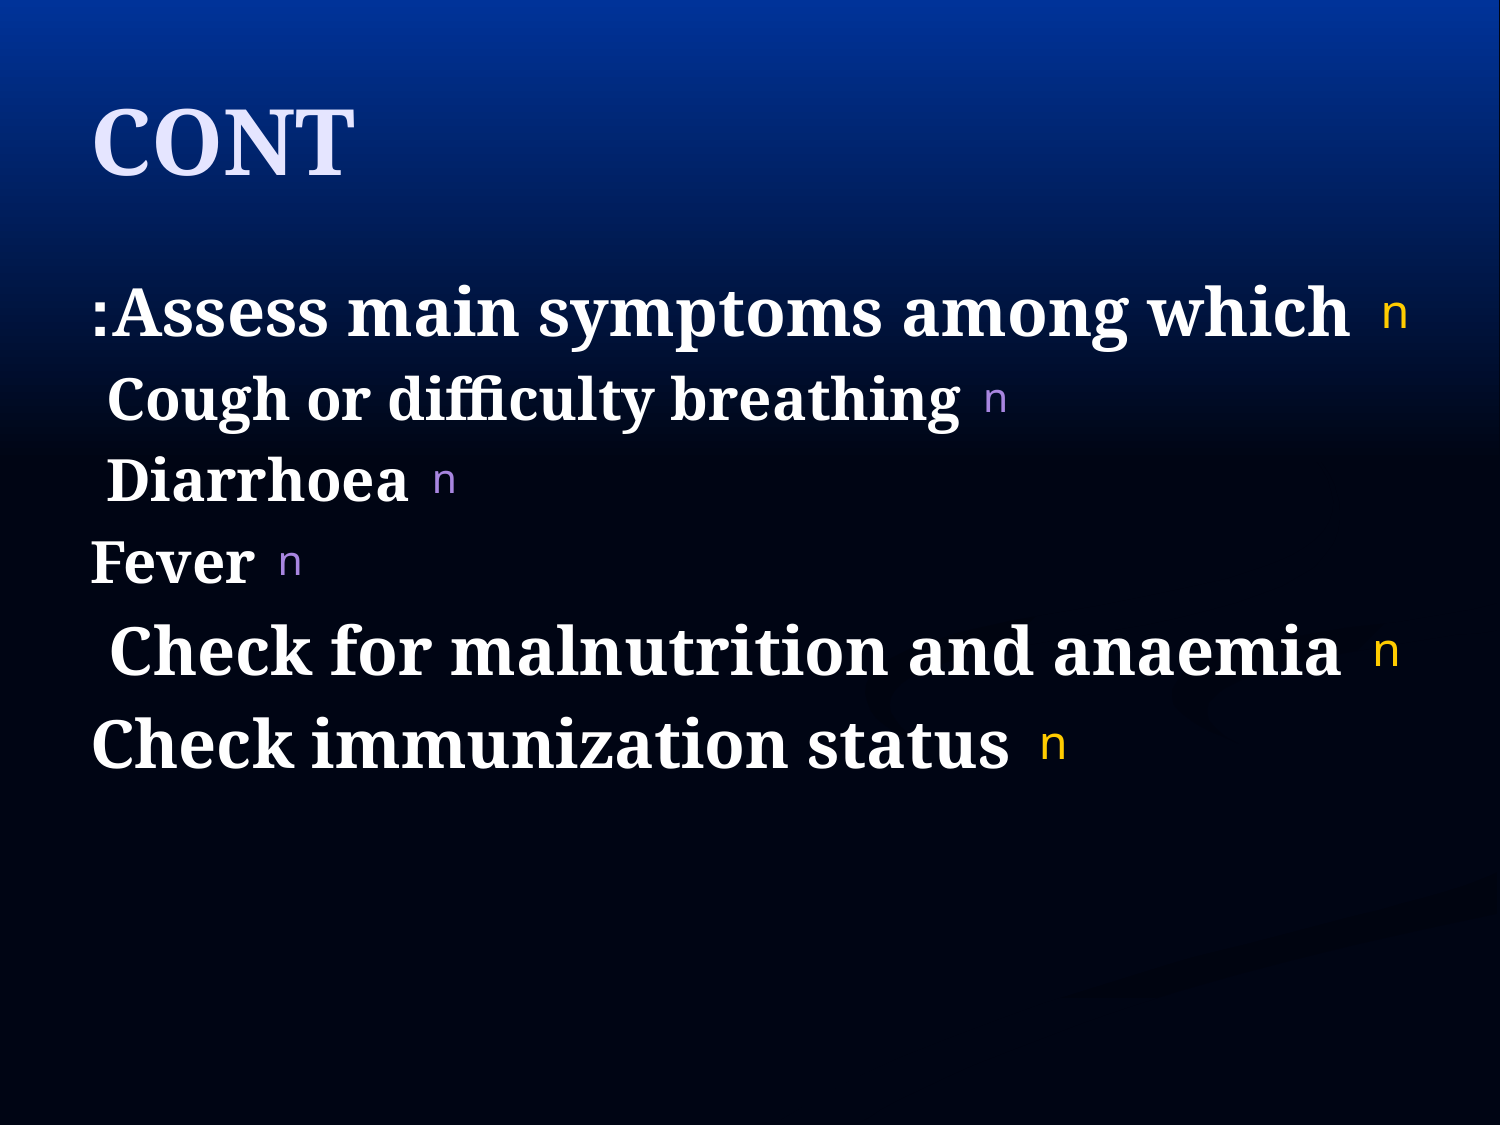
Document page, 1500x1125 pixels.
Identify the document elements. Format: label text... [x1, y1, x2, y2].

title CONT [74, 44, 1426, 233]
list Assess main symptoms among which: Cough or difficulty breathing Diarrhoea Fever Check for malnutrition and anaemia Check immunization status [74, 262, 1426, 1006]
